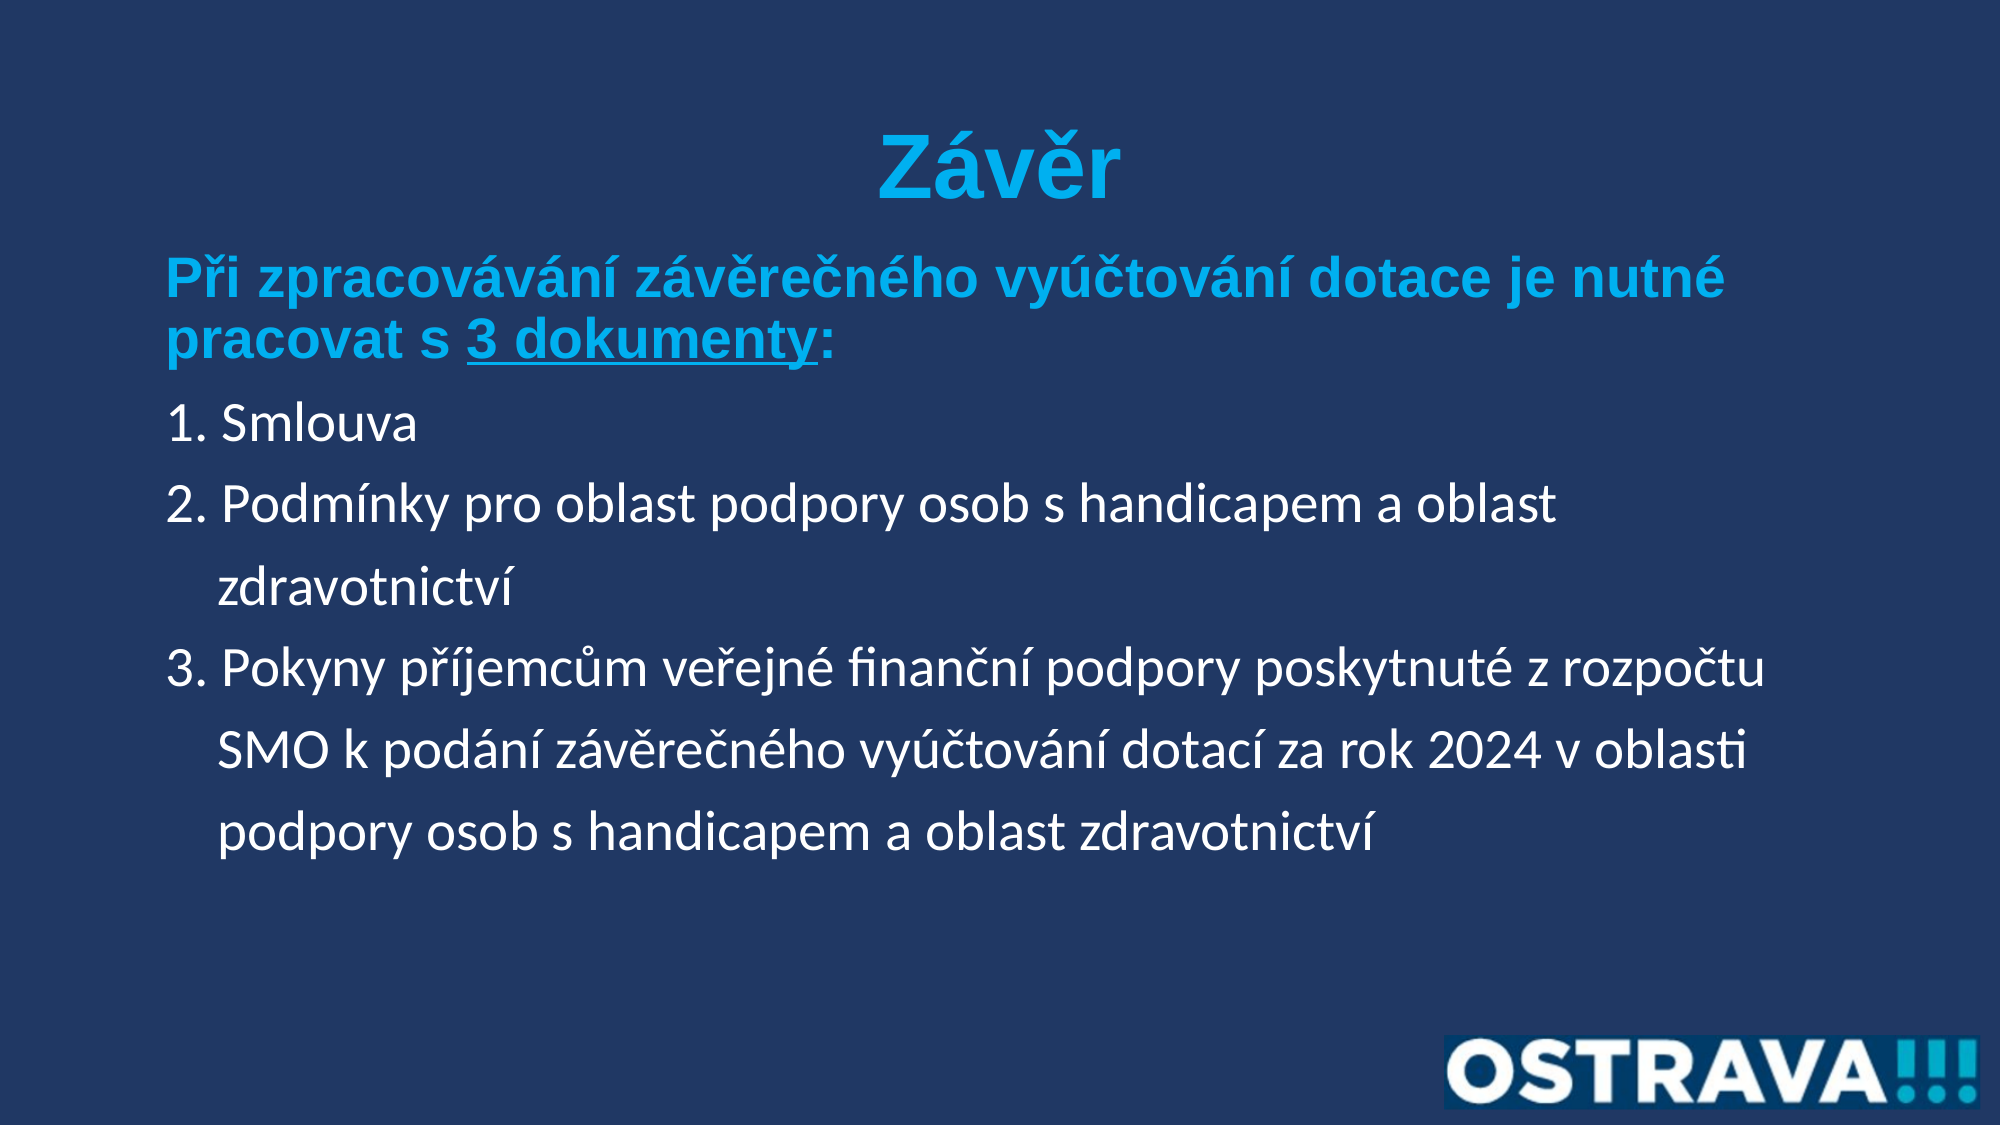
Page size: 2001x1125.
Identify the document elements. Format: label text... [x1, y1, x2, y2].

list Při zpracovávání závěrečného vyúčtování dotace je nutné pracovat s 3 dokumenty: 1. Smlouva 2. Podmínky pro oblast podpory osob s handicapem a oblast zdravotnictví 3. Pokyny příjemcům veřejné finanční podpory poskytnuté z rozpočtu SMO k podání závěrečného vyúčtování dotací za rok 2024 v oblasti podpory osob s handicapem a oblast zdravotnictví [150, 240, 1876, 955]
picture [1444, 1035, 1981, 1110]
title Závěr [137, 59, 1863, 278]
